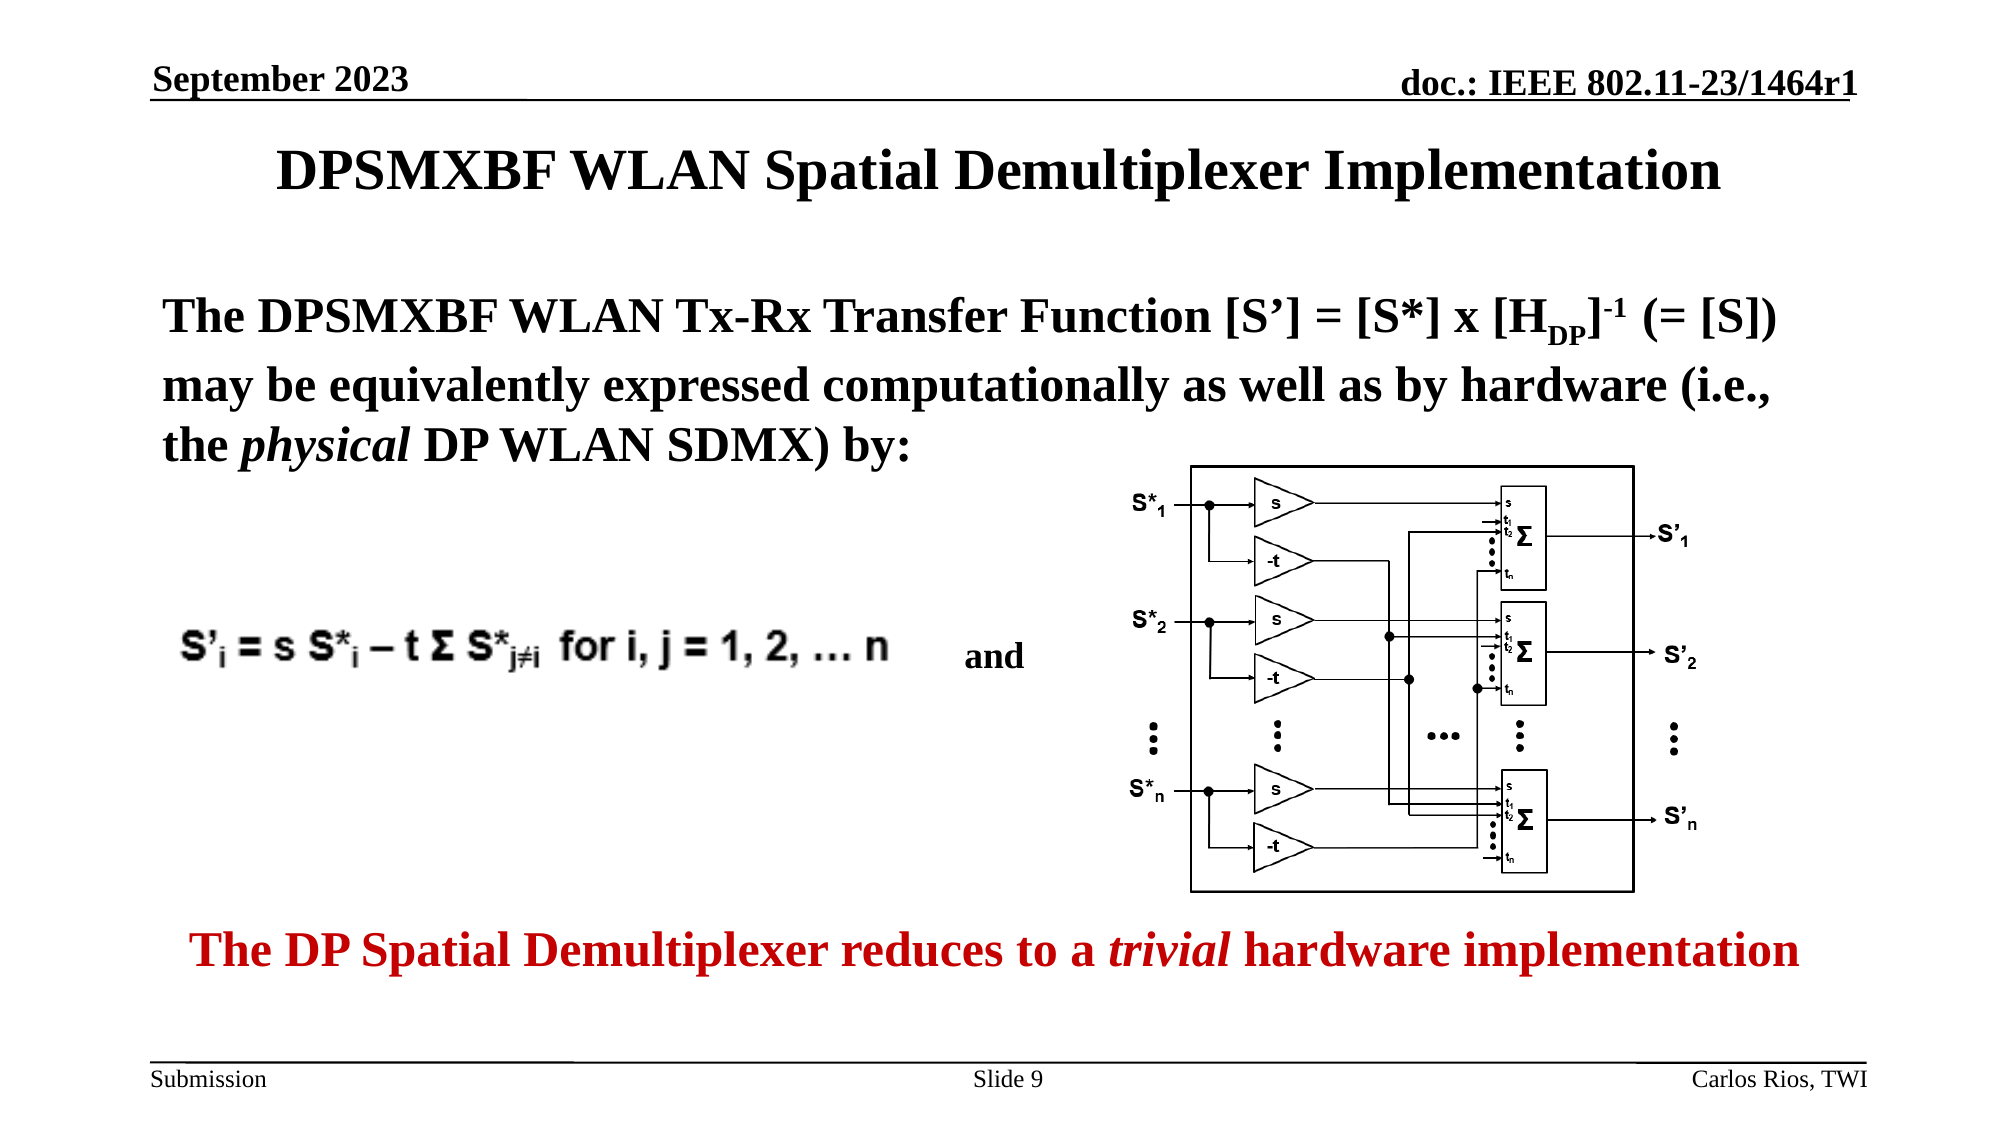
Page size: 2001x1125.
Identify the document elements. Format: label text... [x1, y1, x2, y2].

footer Carlos Rios, TWI [1171, 1061, 1869, 1093]
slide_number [152, 54, 563, 100]
picture [174, 626, 893, 680]
list [152, 351, 1869, 1072]
title DPSMXBF WLAN Spatial Demultiplexer Implementation [149, 112, 1850, 221]
picture [1124, 460, 1706, 899]
text_box The DPSMXBF WLAN Tx-Rx Transfer Function [S’] = [S*] x [HDP]-1 (= [S]) may be equivalently expressed computationally as well as by hardware (i.e., the physical DP WLAN SDMX) by: and The DP Spatial Demultiplexer reduces to a trivial hardware implementation [147, 275, 1842, 984]
slide_number Slide 9 [950, 1061, 1067, 1123]
